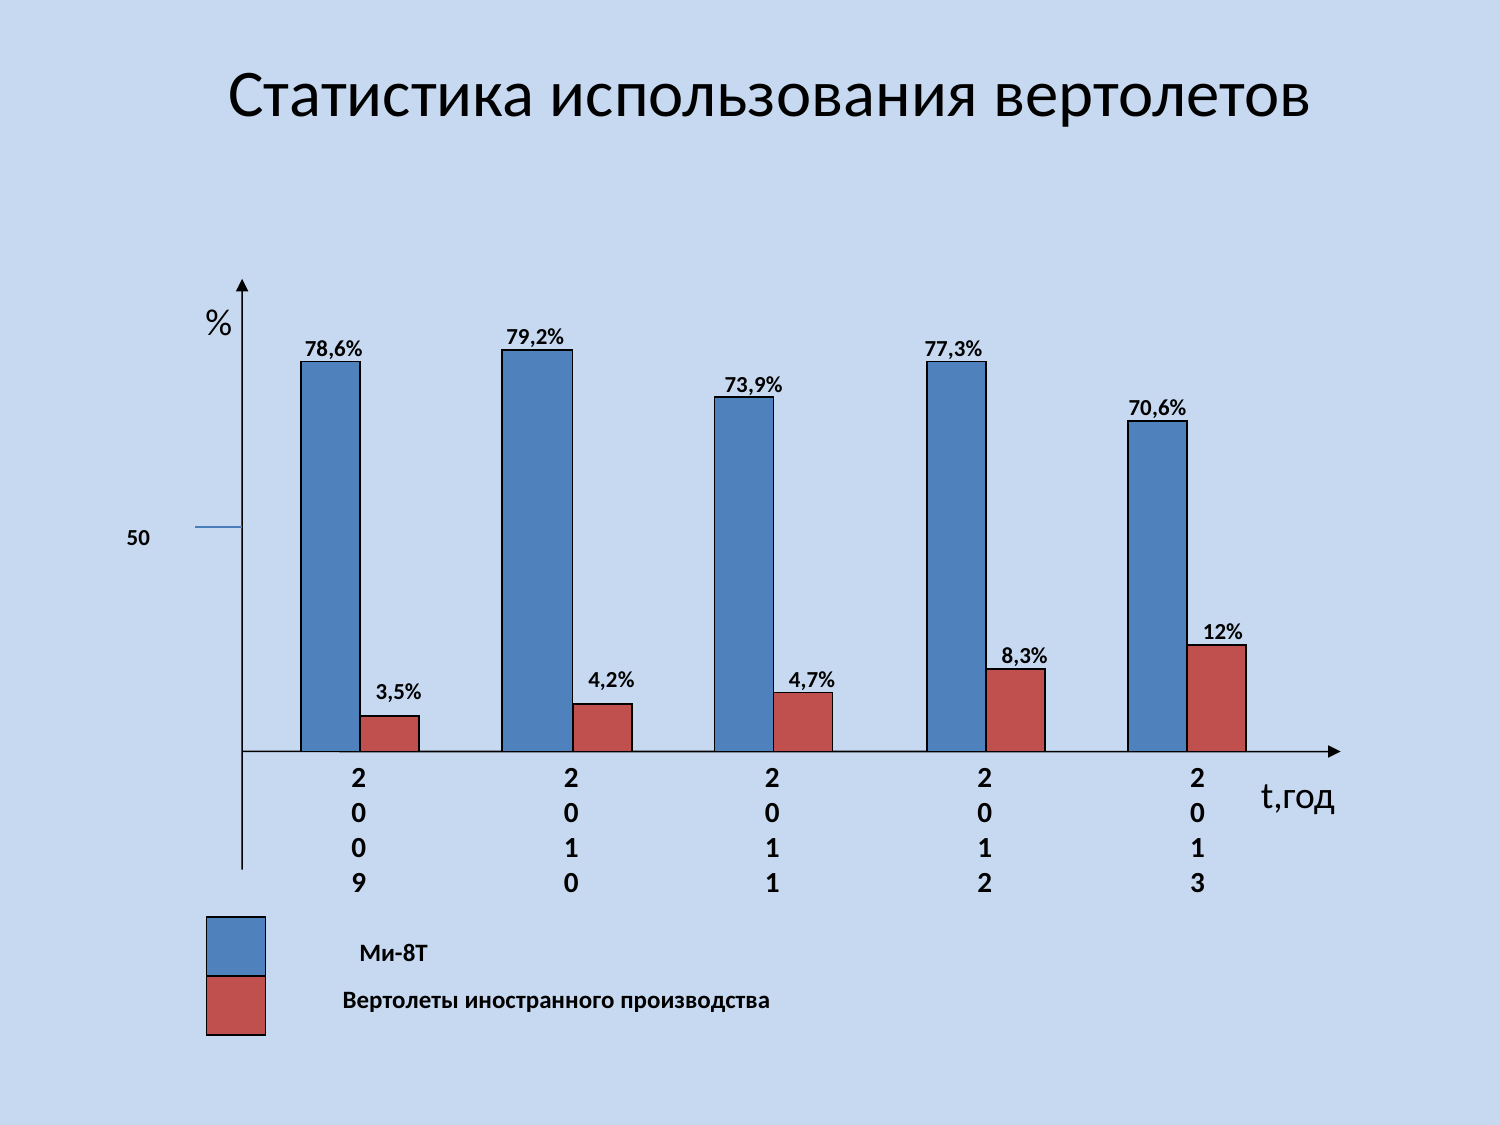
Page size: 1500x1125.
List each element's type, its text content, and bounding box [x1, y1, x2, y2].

text_box 3,5% [336, 668, 437, 711]
text_box t,год [1246, 763, 1372, 823]
text_box 79,2% [466, 314, 579, 357]
text_box 50 [64, 515, 165, 558]
text_box Ми-8Т [289, 928, 443, 974]
text_box [360, 715, 420, 752]
text_box 12% [1187, 609, 1258, 652]
text_box [206, 916, 266, 976]
text_box [986, 676, 1046, 752]
text_box [927, 369, 987, 752]
text_box 77,3% [903, 326, 1004, 369]
text_box [1247, 745, 1341, 758]
text_box 8,3% [962, 633, 1063, 676]
text_box 2012 [962, 751, 1001, 906]
text_box 2009 [336, 752, 374, 906]
text_box [1127, 428, 1187, 752]
text_box 4,2% [549, 656, 650, 700]
text_box 70,6% [1092, 385, 1223, 428]
text_box Вертолеты иностранного производства [230, 975, 786, 1060]
text_box [236, 278, 249, 292]
text_box [501, 357, 573, 752]
text_box 78,6% [277, 326, 378, 369]
text_box [773, 700, 833, 752]
text_box 2010 [549, 751, 587, 906]
text_box [206, 976, 230, 1035]
text_box [572, 704, 632, 752]
text_box 2013 [1175, 751, 1213, 906]
text_box 4,7% [750, 656, 850, 700]
text_box [1187, 652, 1247, 752]
subtitle Статистика использования вертолетов [41, 42, 1500, 1059]
text_box 2011 [750, 751, 788, 906]
text_box [714, 404, 774, 752]
text_box 73,9% [679, 361, 798, 404]
text_box [301, 361, 361, 752]
text_box % [159, 290, 247, 351]
